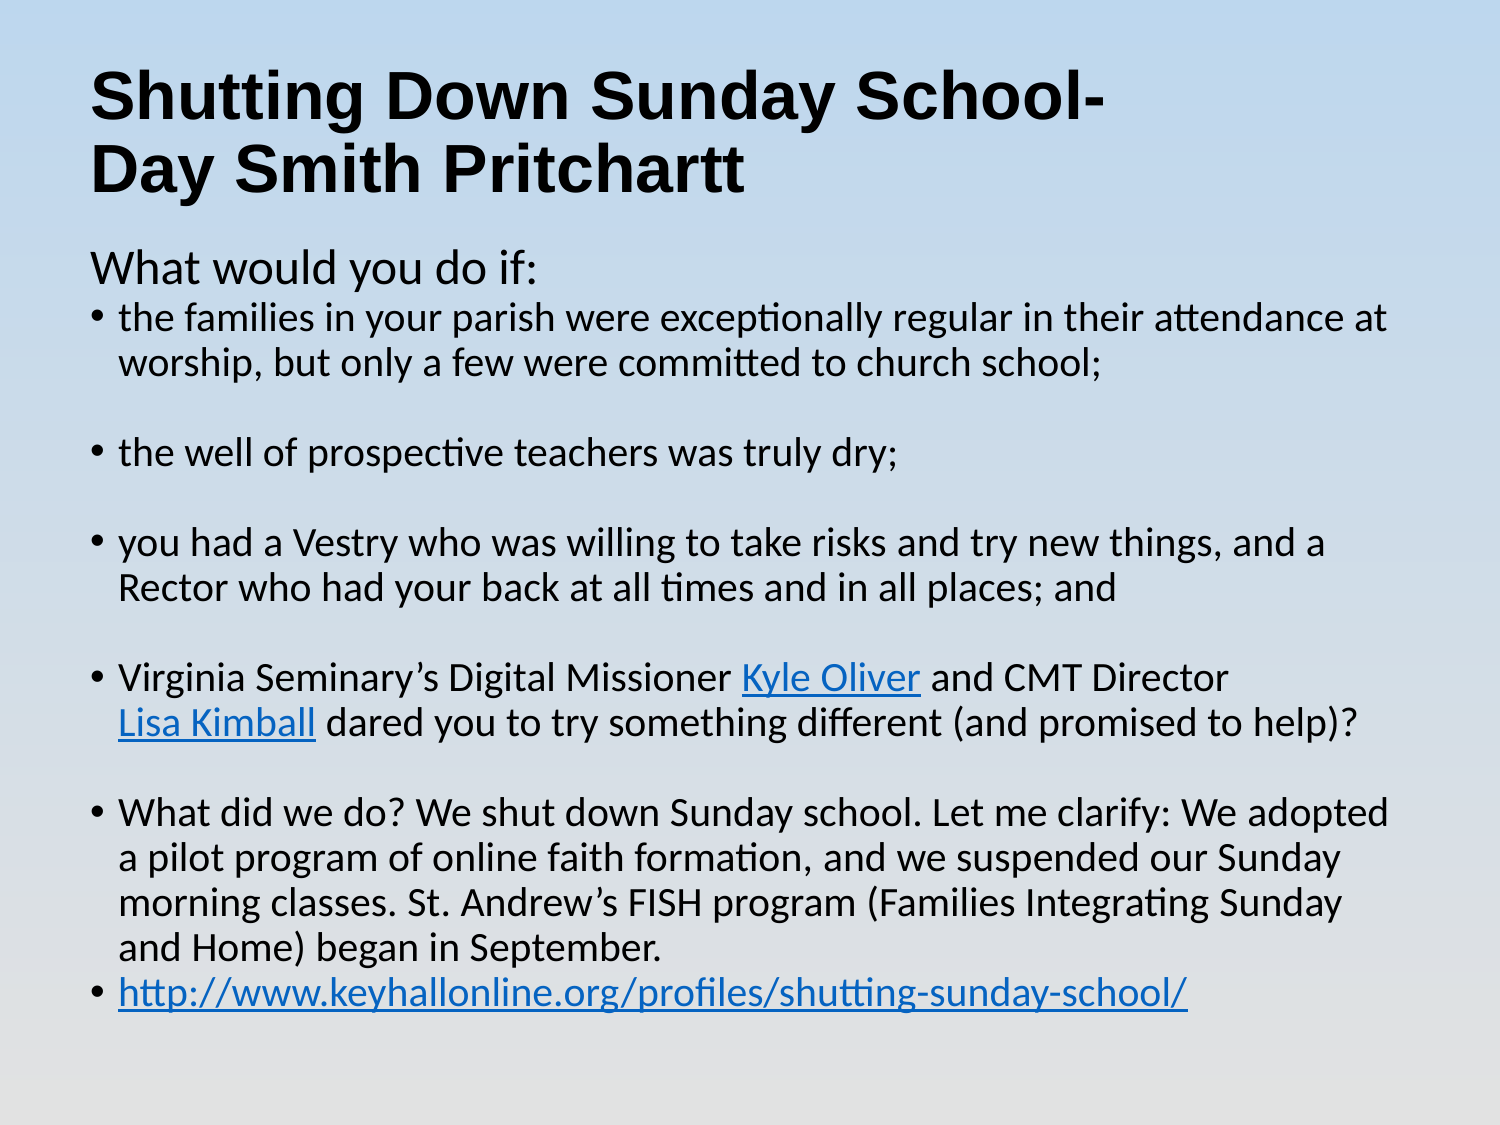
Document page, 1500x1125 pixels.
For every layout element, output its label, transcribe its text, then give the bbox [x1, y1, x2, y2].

list What would you do if: the families in your parish were exceptionally regular in their attendance at worship, but only a few were committed to church school; the well of prospective teachers was truly dry; you had a Vestry who was willing to take risks and try new things, and a Rector who had your back at all times and in all places; and Virginia Seminary’s Digital Missioner Kyle Oliver and CMT Director Lisa Kimball dared you to try something different (and promised to help)? What did we do? We shut down Sunday school. Let me clarify: We adopted a pilot program of online faith formation, and we suspended our Sunday morning classes. St. Andrew’s FISH program (Families Integrating Sunday and Home) began in September. http://www.keyhallonline.org/profiles/shutting-sunday-school/ [75, 226, 1425, 1042]
title Shutting Down Sunday School- Day Smith Pritchartt [75, 45, 1425, 226]
